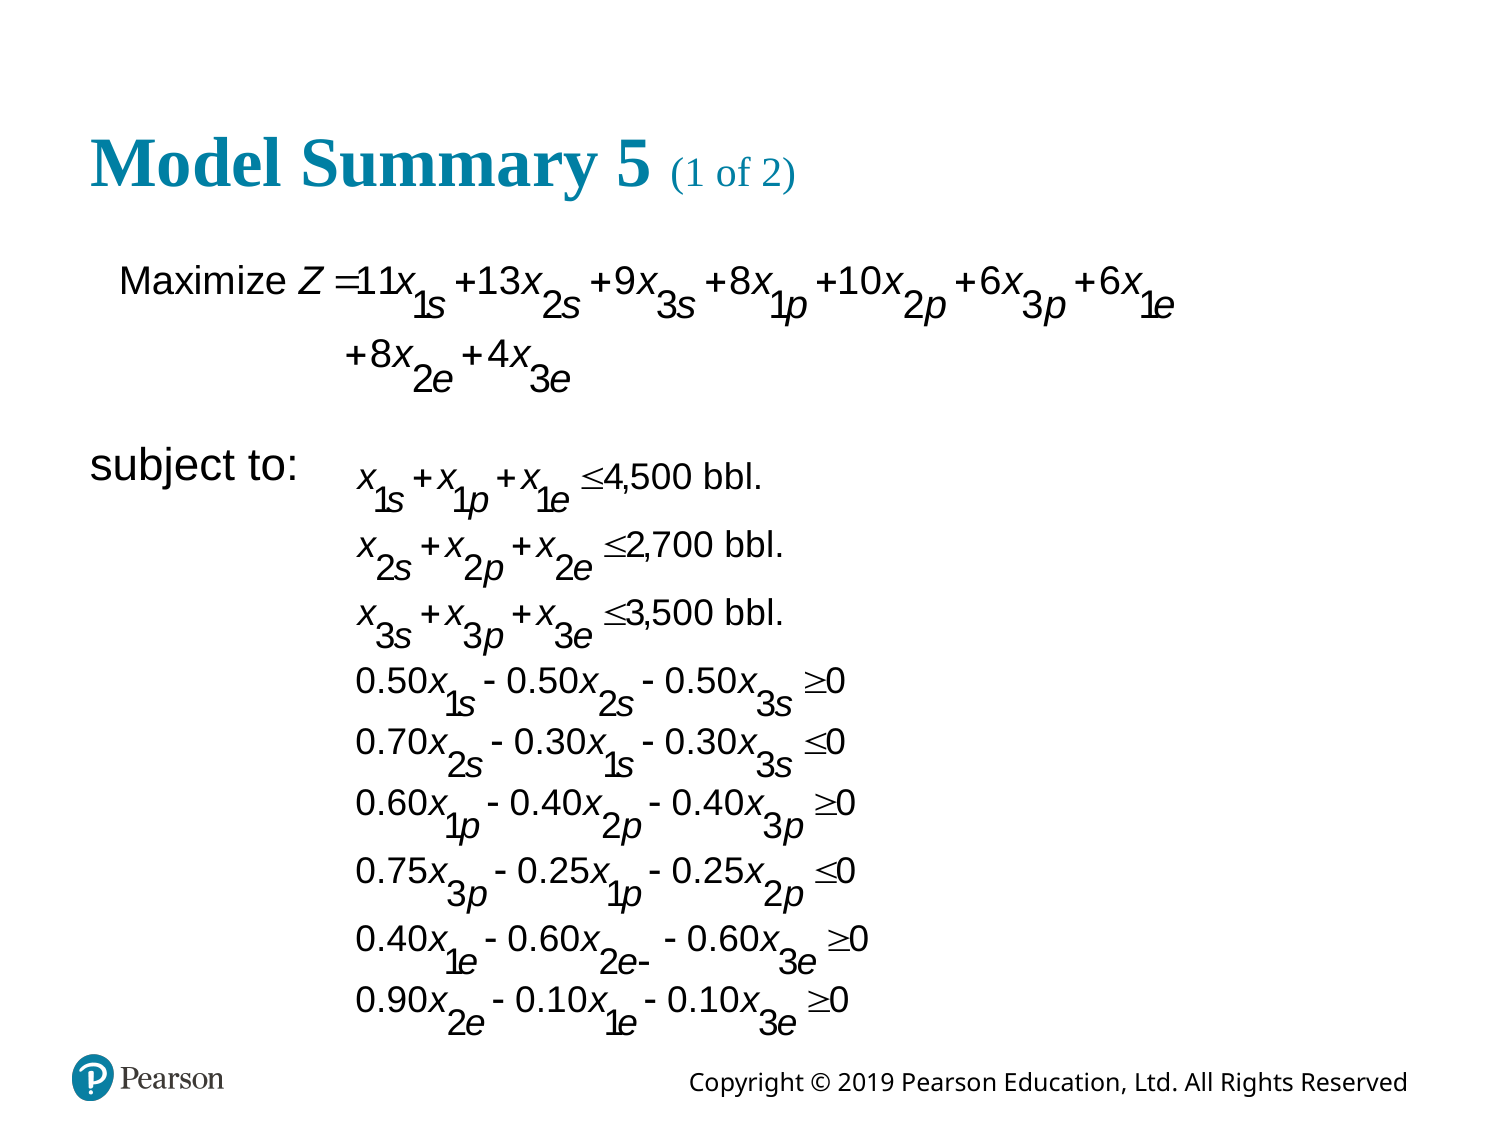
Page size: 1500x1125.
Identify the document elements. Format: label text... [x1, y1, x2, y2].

picture [72, 1054, 88, 1070]
picture [72, 1087, 83, 1101]
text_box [117, 260, 1182, 398]
picture [98, 1054, 224, 1101]
title Model Summary 5 (1 of 2) [75, 35, 1425, 216]
picture [80, 1063, 106, 1088]
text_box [353, 457, 874, 1041]
list subject to: [74, 420, 316, 495]
